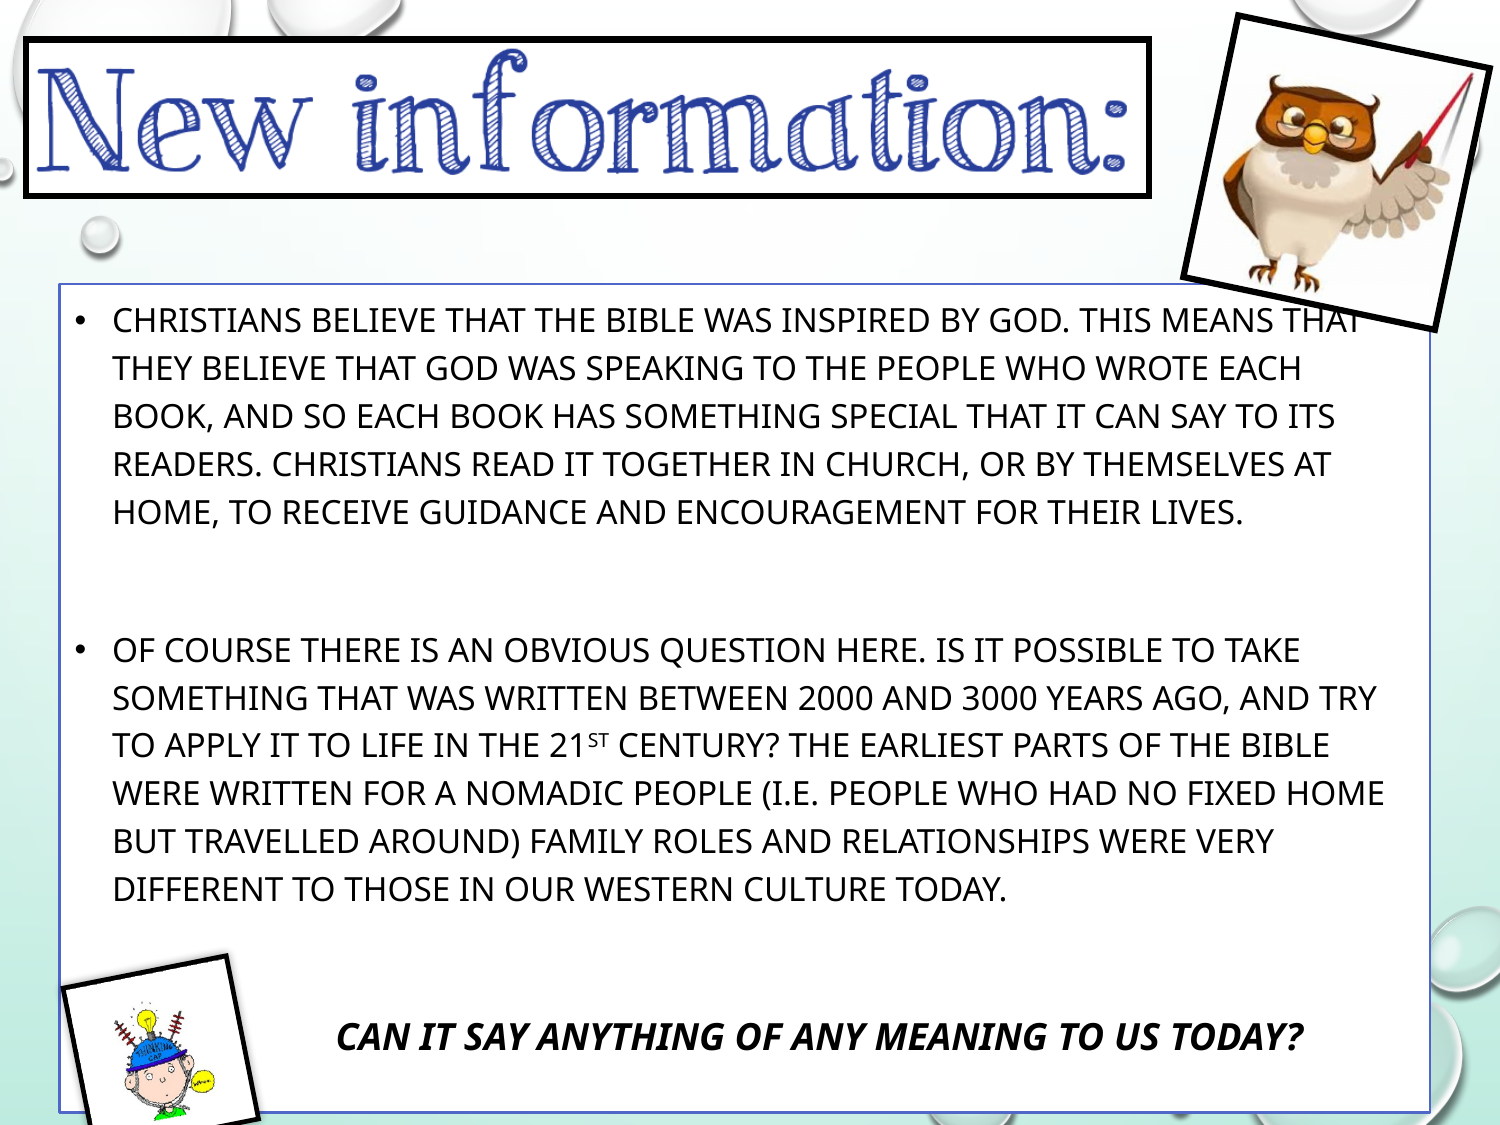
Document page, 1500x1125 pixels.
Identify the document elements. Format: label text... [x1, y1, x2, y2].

picture [0, 0, 1500, 1125]
list Christians believe that the Bible was inspired by God. This means that they believe that God was speaking to the people who wrote each book, and so each book has something special that it can say to its readers. Christians read it together in church, or by themselves at home, to receive guidance and encouragement for their lives. Of course there is an obvious question here. Is it possible to take something that was written between 2000 and 3000 years ago, and try to apply it to life in the 21st century? The earliest parts of the Bible were written for a nomadic people (i.e. people who had no fixed home but travelled around) Family roles and relationships were very different to those in our Western culture today. Can it say anything of any meaning to us today? [58, 283, 1431, 1114]
